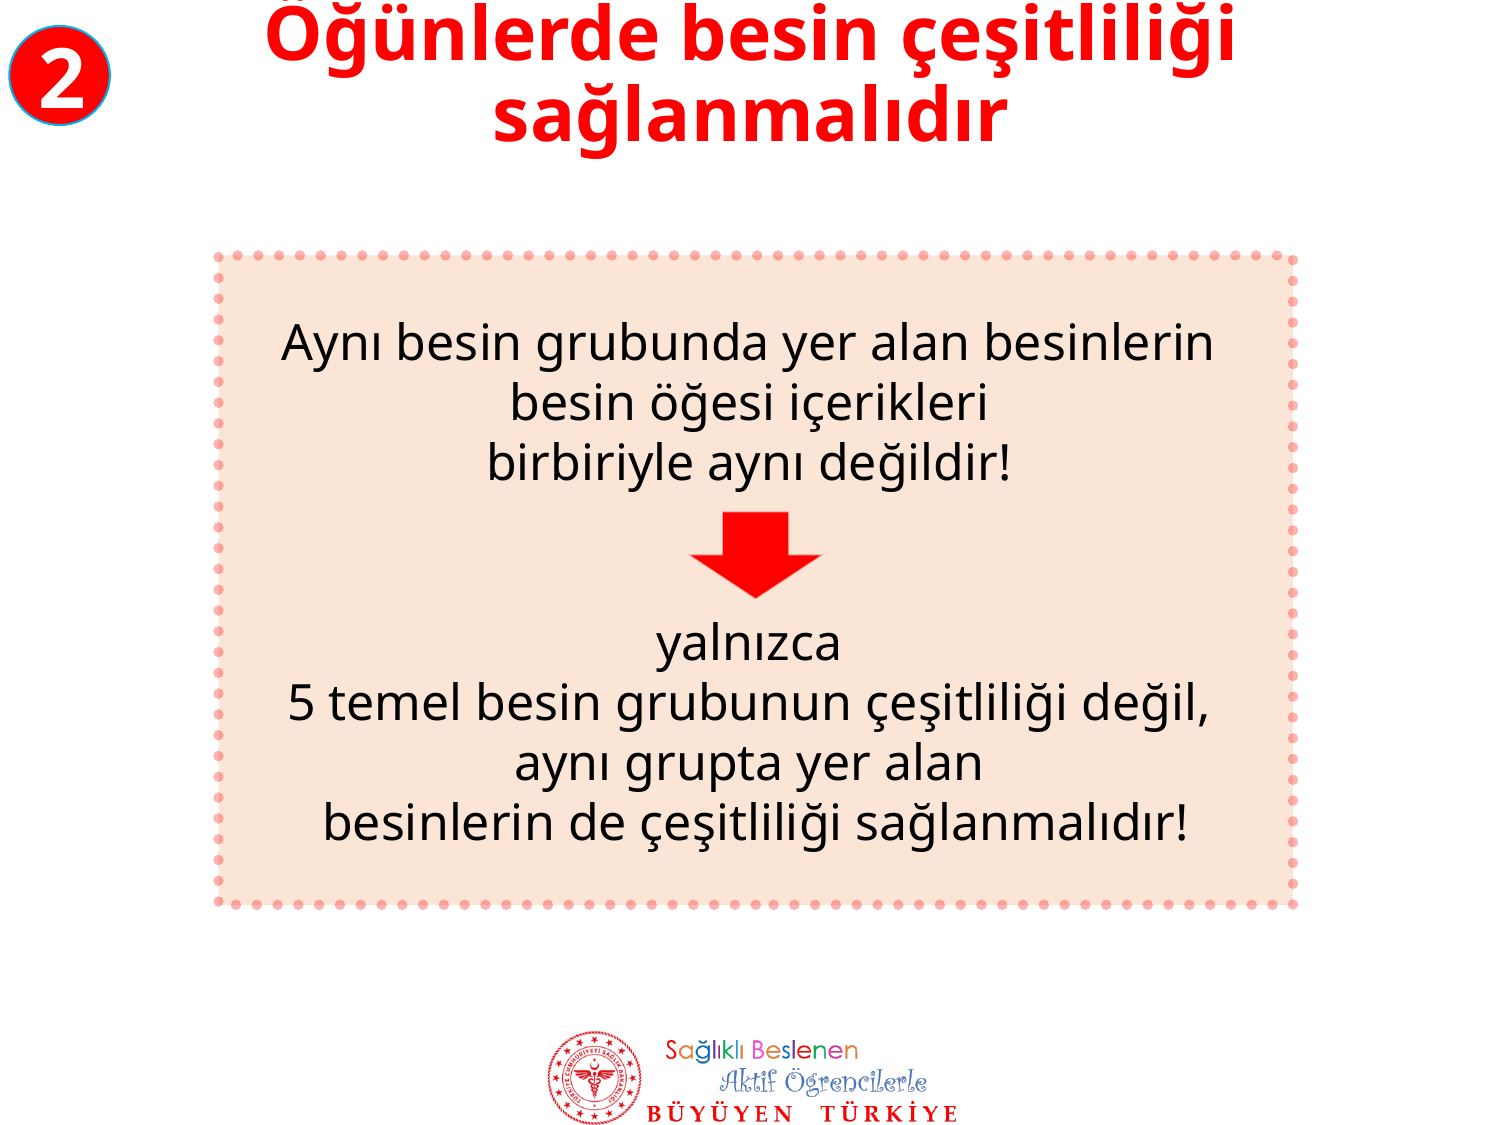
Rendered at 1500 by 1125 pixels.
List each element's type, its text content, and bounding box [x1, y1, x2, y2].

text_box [218, 255, 1293, 905]
text_box 2 [8, 24, 111, 126]
text_box Öğünlerde besin çeşitliliği sağlanmalıdır [9, 26, 1494, 135]
picture [547, 1030, 957, 1125]
